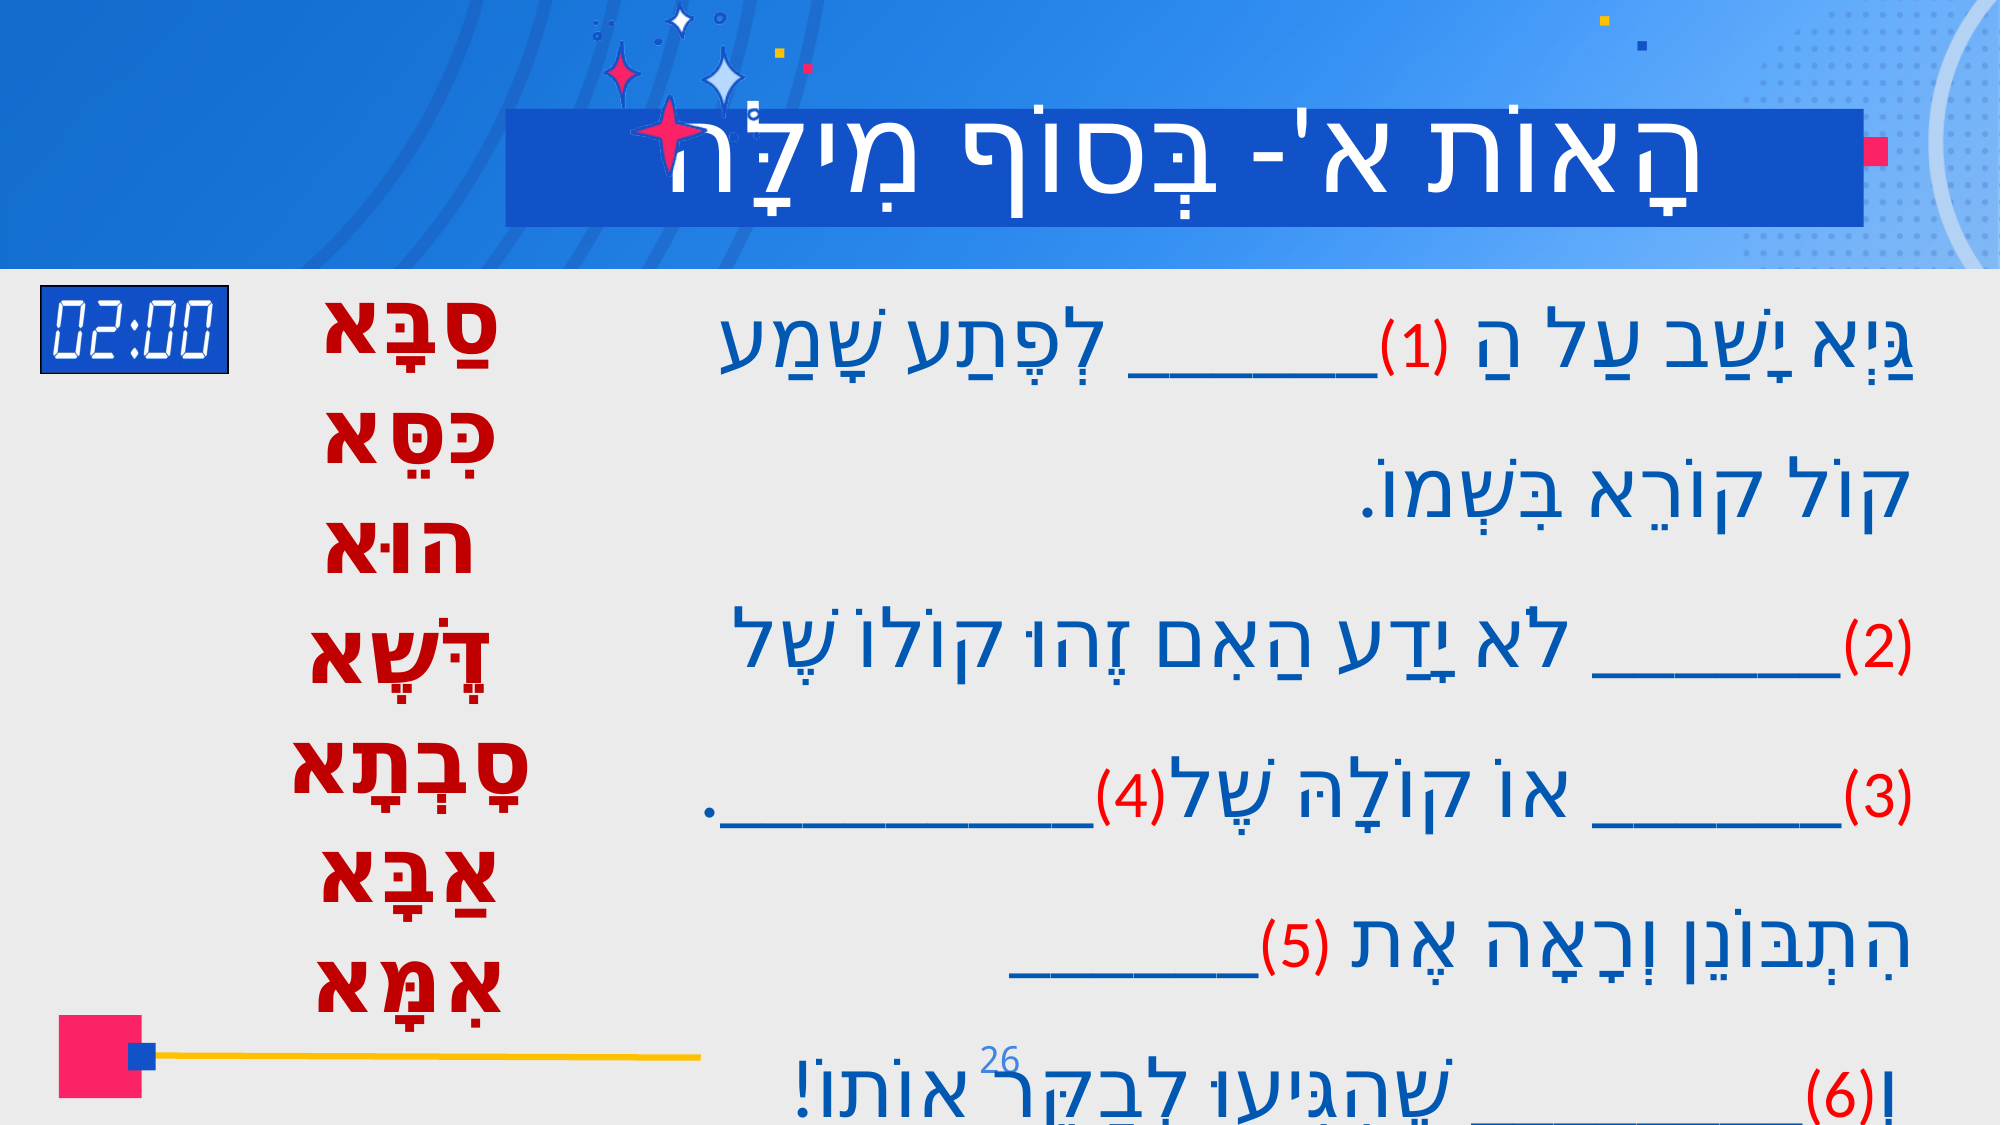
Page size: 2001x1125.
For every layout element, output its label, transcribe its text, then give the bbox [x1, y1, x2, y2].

text_box גַּיְא יָשַׁב עַל הַ (1)______ לְפֶתַע שָׁמַע קוֹל קוֹרֵא בִּשְׁמוֹ. (2)______ לֹא יָדַע הַאִם זֶהוּ קוֹלוֹ שֶׁל (3)______ אוֹ קוֹלָהּ שֶׁל(4)_________. הִתְבּוֹנֵן וְרָאָה אֶת (5)______ וְ(6)________ שֶׁהִגִּיעוּ לְבַקֵּר אוֹתוֹ! [676, 226, 1931, 1125]
picture [0, 0, 2000, 269]
text_box סַבָּא כִּסֵּא הוּא דֶּשֶׁא סָבְתָא אַבָּא אִמָּא [225, 254, 594, 1039]
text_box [39, 284, 229, 375]
title הָאוֹת א'- בְּסוֹף מִילָּה [505, 108, 1864, 227]
